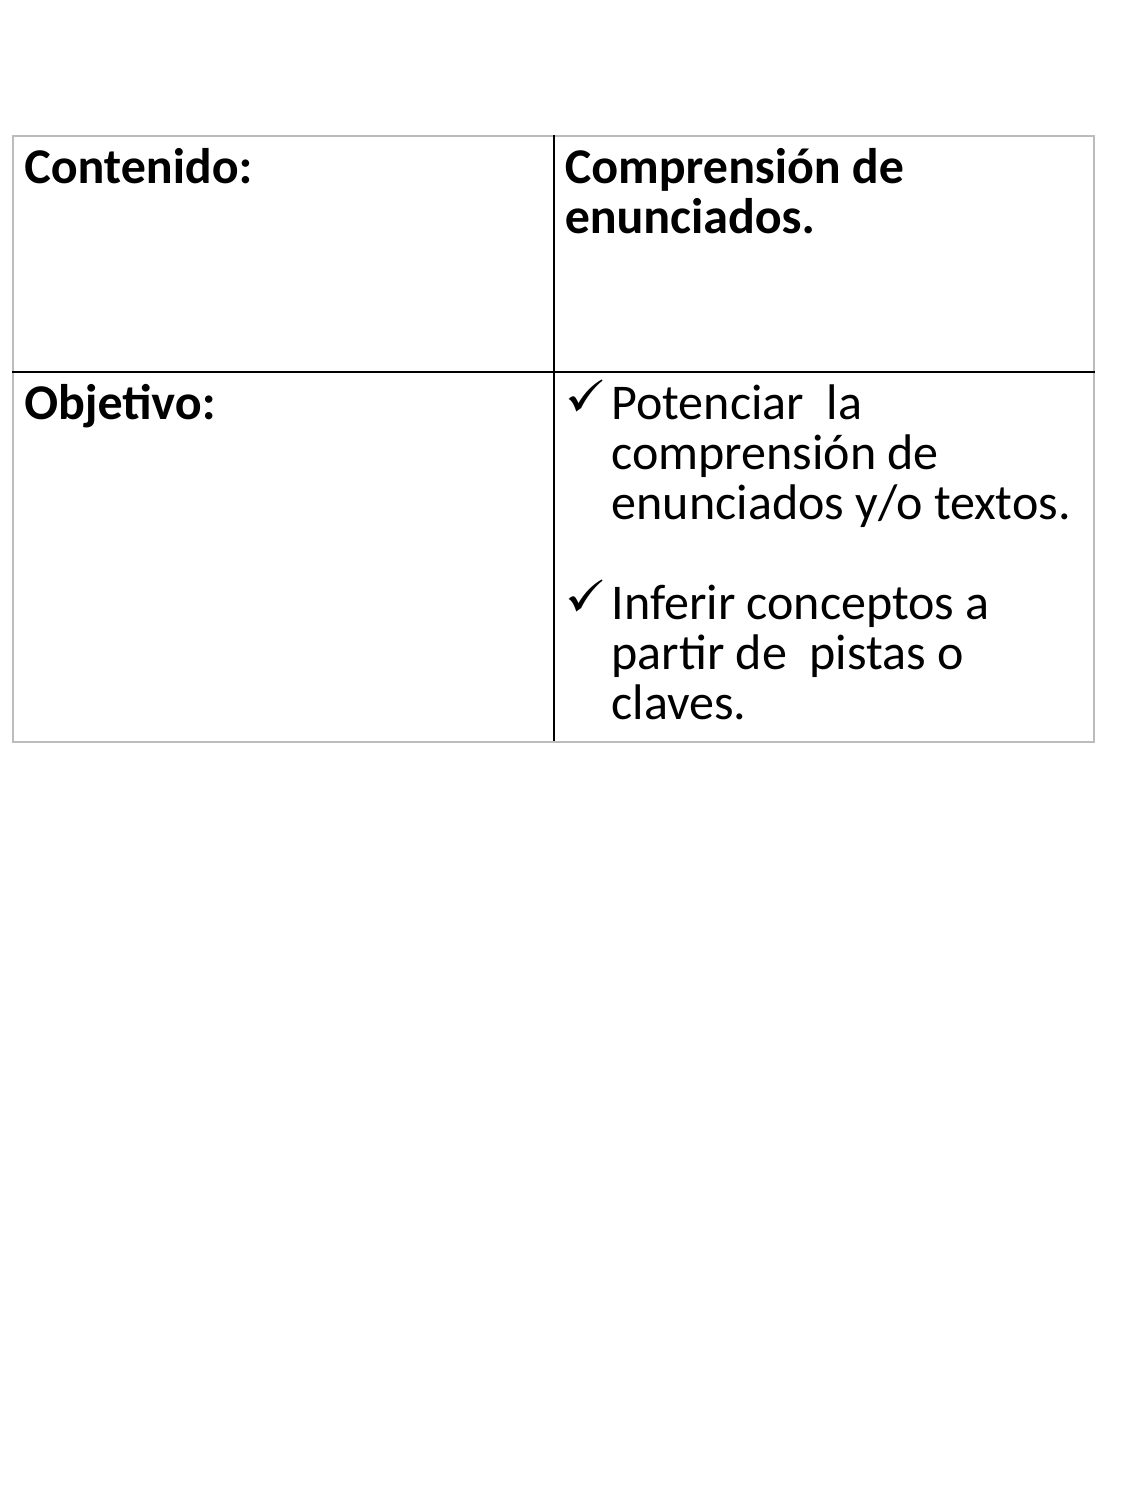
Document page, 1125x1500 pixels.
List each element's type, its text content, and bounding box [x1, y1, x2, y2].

table_cell Objetivo: [14, 373, 553, 741]
table_header Comprensión de enunciados. [555, 137, 1093, 371]
table_cell Potenciar la comprensión de enunciados y/o textos. Inferir conceptos a partir de pistas o claves. [555, 373, 1093, 741]
table_header Contenido: [14, 137, 553, 371]
